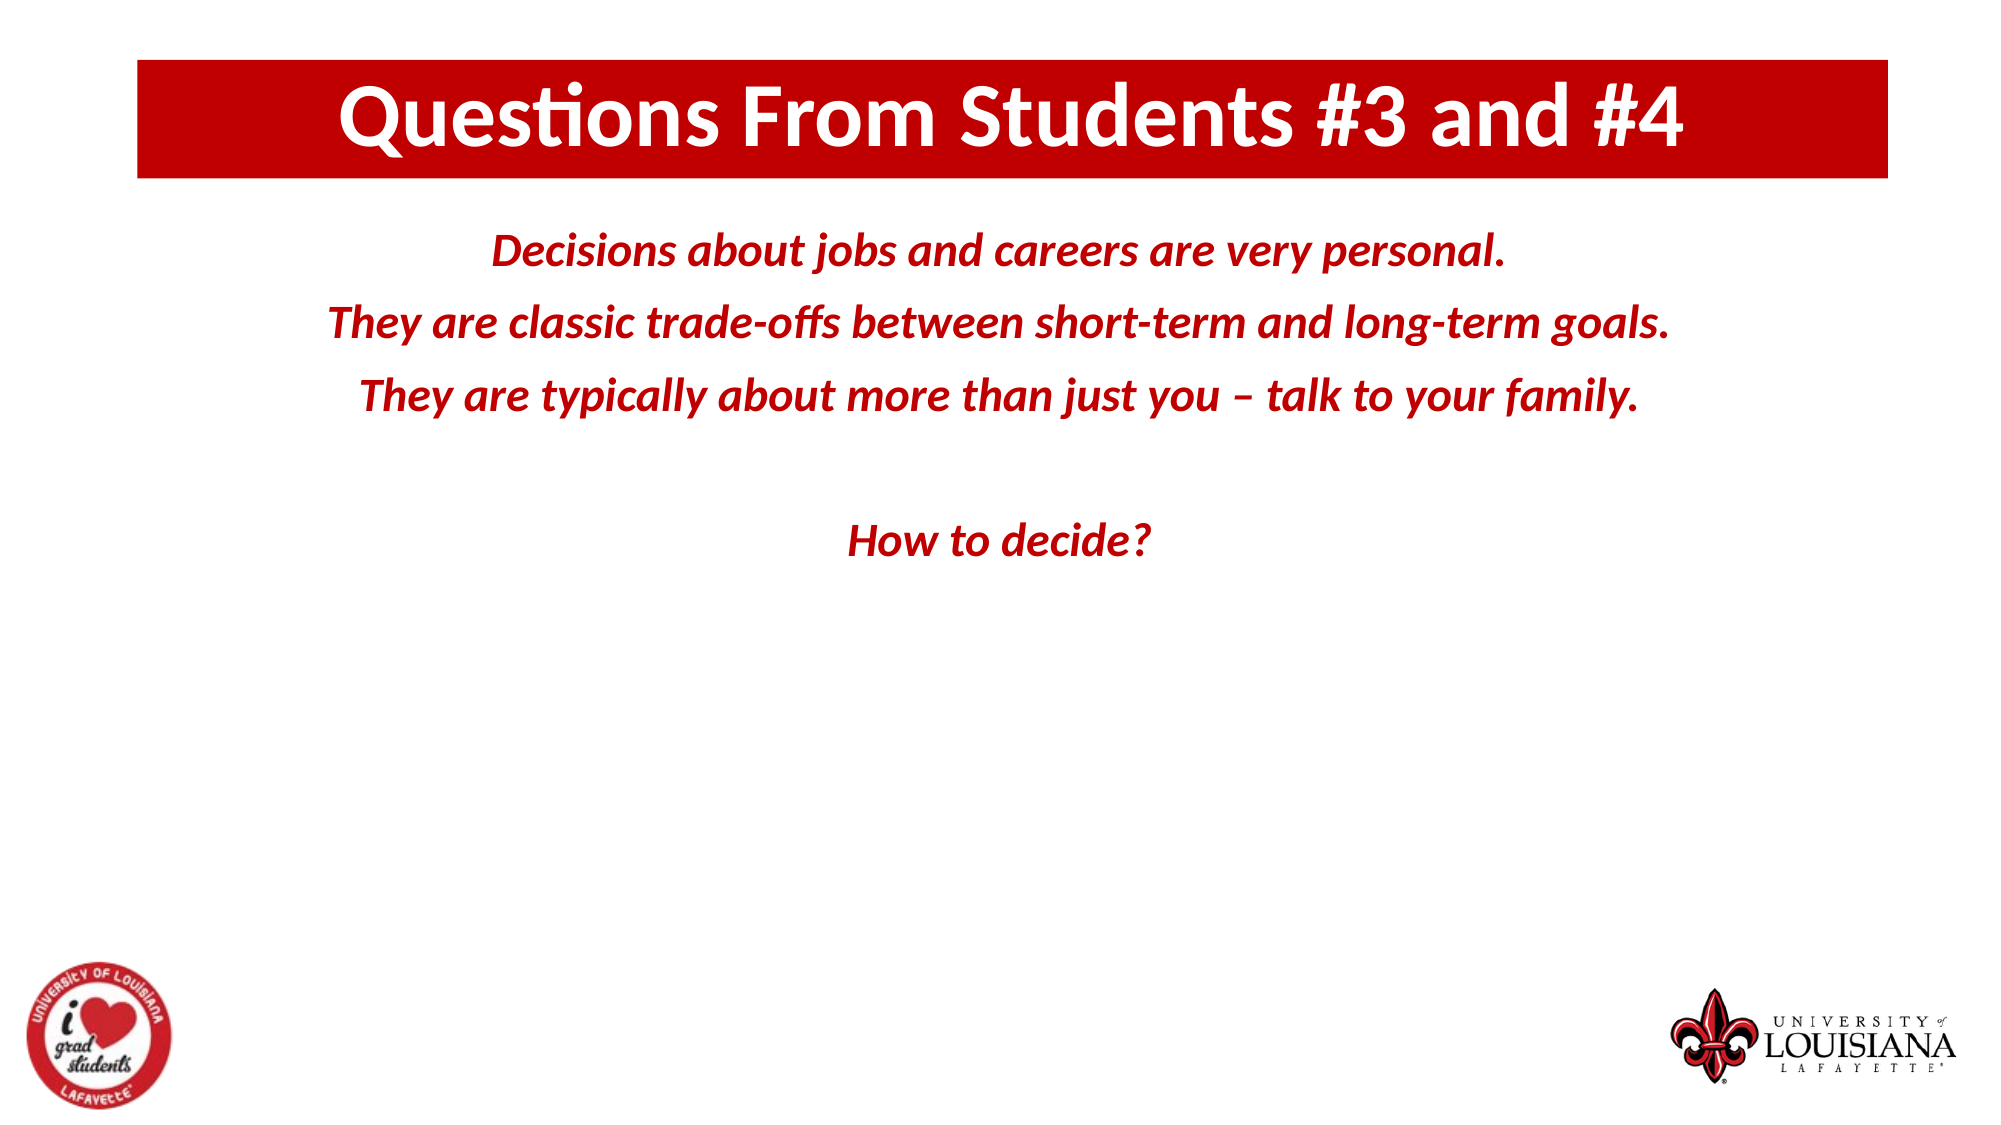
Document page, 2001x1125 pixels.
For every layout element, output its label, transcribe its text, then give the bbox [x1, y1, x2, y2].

picture [4, 950, 197, 1122]
text_box Questions From Students #3 and #4 [137, 59, 1888, 179]
text_box Decisions about jobs and careers are very personal. They are classic trade-offs between short-term and long-term goals. They are typically about more than just you – talk to your family. How to decide? [137, 217, 1863, 1014]
picture [1657, 977, 1982, 1091]
